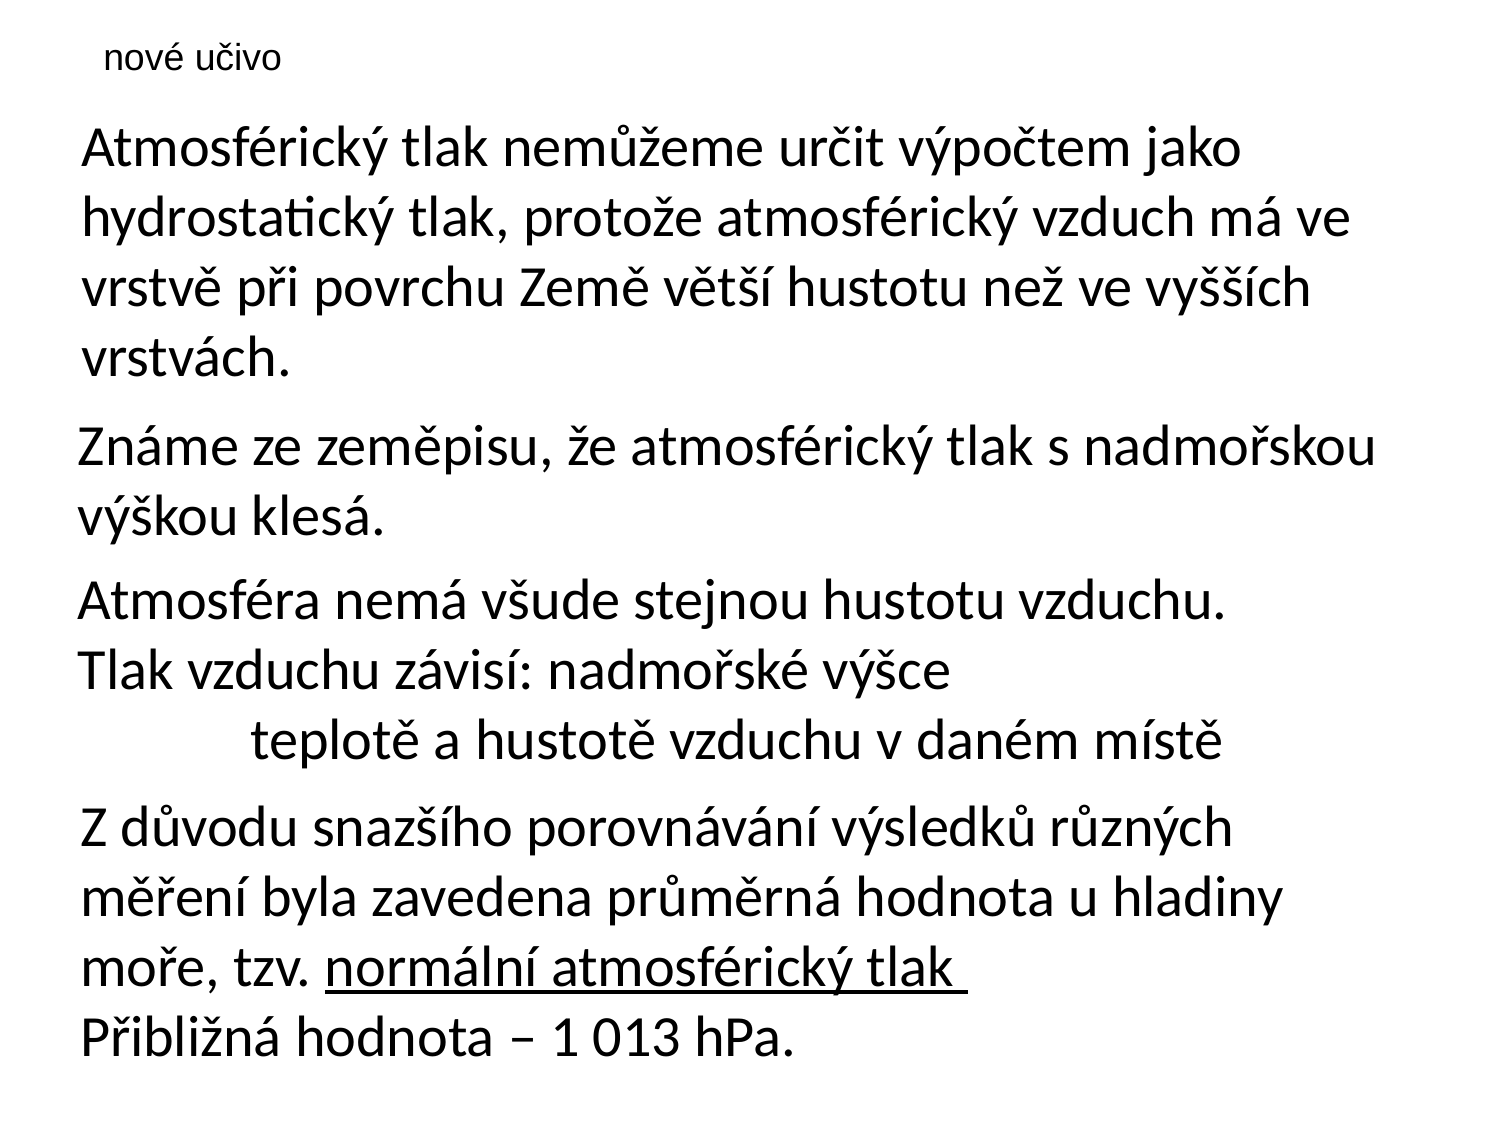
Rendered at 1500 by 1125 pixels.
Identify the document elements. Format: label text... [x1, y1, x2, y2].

text_box Z důvodu snazšího porovnávání výsledků různých měření byla zavedena průměrná hodnota u hladiny moře, tzv. normální atmosférický tlak Přibližná hodnota – 1 013 hPa. [65, 780, 1330, 1125]
text_box Známe ze zeměpisu, že atmosférický tlak s nadmořskou výškou klesá. [63, 399, 1446, 555]
text_box Atmosférický tlak nemůžeme určit výpočtem jako hydrostatický tlak, protože atmosférický vzduch má ve vrstvě při povrchu Země větší hustotu než ve vyšších vrstvách. [66, 101, 1402, 396]
text_box nové učivo [88, 25, 361, 86]
text_box Atmosféra nemá všude stejnou hustotu vzduchu. Tlak vzduchu závisí: nadmořské výšce teplotě a hustotě vzduchu v daném místě [63, 553, 1304, 779]
